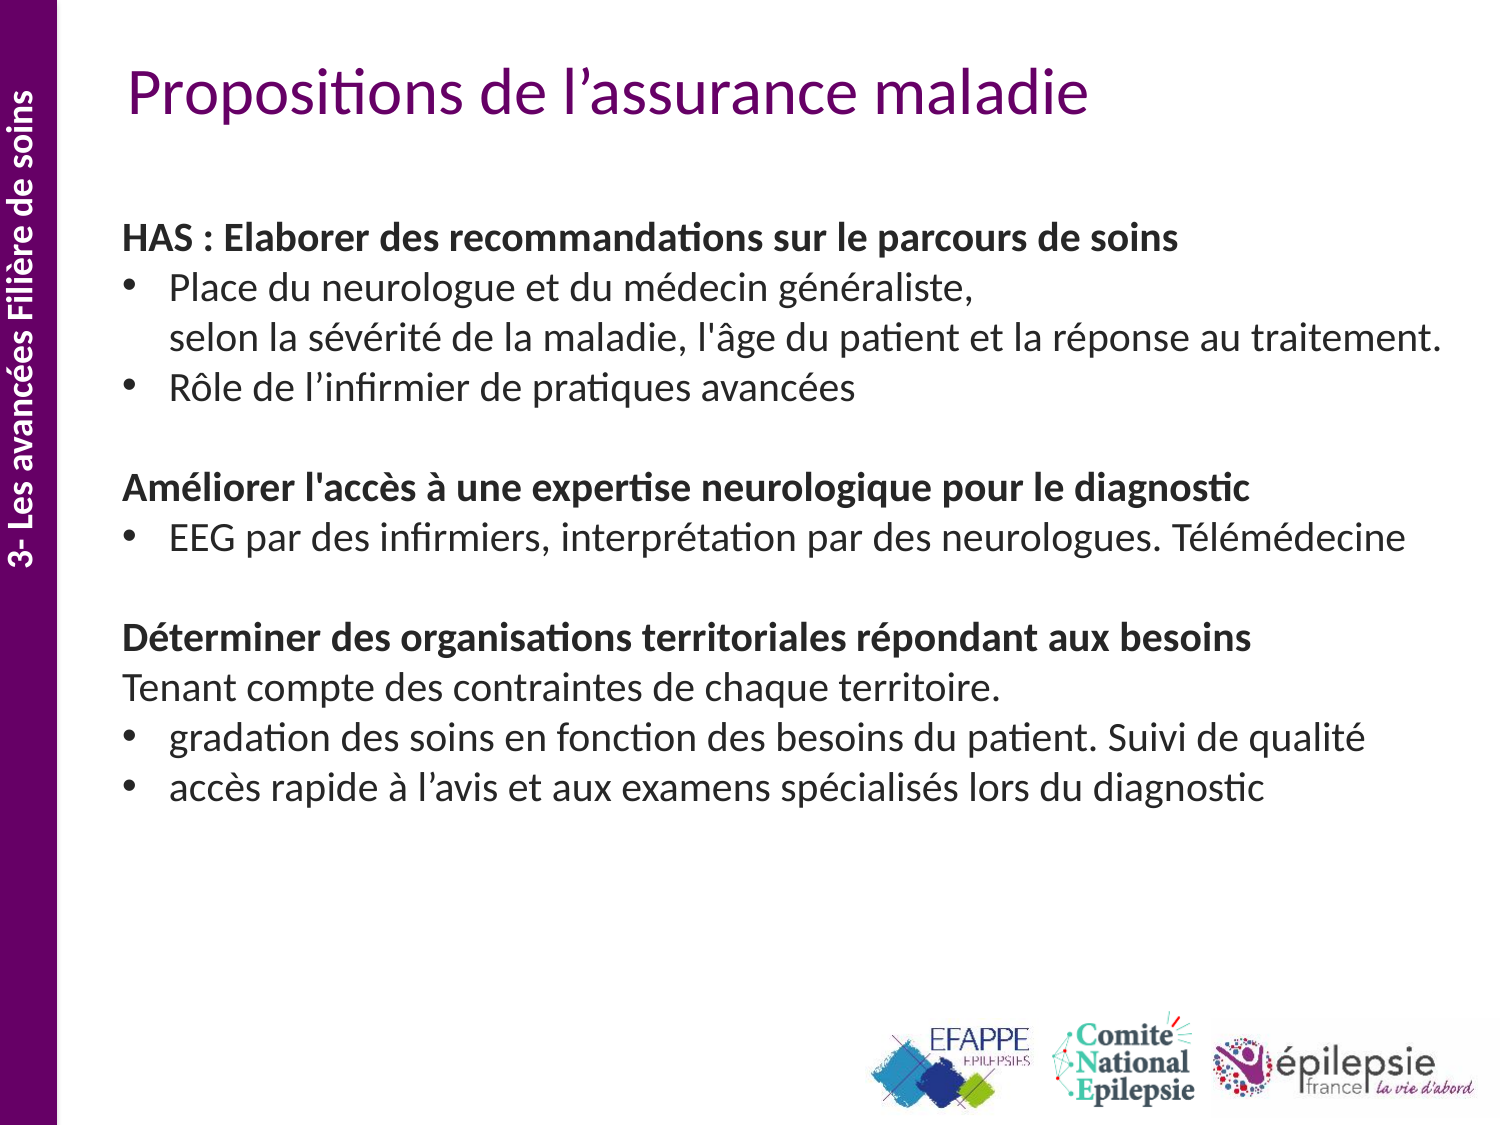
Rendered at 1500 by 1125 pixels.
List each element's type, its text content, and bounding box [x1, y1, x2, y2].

text_box HAS : Elaborer des recommandations sur le parcours de soins Place du neurologue et du médecin généraliste, selon la sévérité de la maladie, l'âge du patient et la réponse au traitement. Rôle de l’infirmier de pratiques avancées Améliorer l'accès à une expertise neurologique pour le diagnostic EEG par des infirmiers, interprétation par des neurologues. Télémédecine Déterminer des organisations territoriales répondant aux besoins Tenant compte des contraintes de chaque territoire. gradation des soins en fonction des besoins du patient. Suivi de qualité accès rapide à l’avis et aux examens spécialisés lors du diagnostic [107, 202, 1490, 818]
text_box [73, 381, 1424, 1125]
title Propositions de l’assurance maladie [112, 25, 1388, 185]
text_box [0, 0, 57, 1125]
picture [1424, 1018, 1500, 1118]
text_box 3- Les avancées Filière de soins [10, 3, 67, 585]
